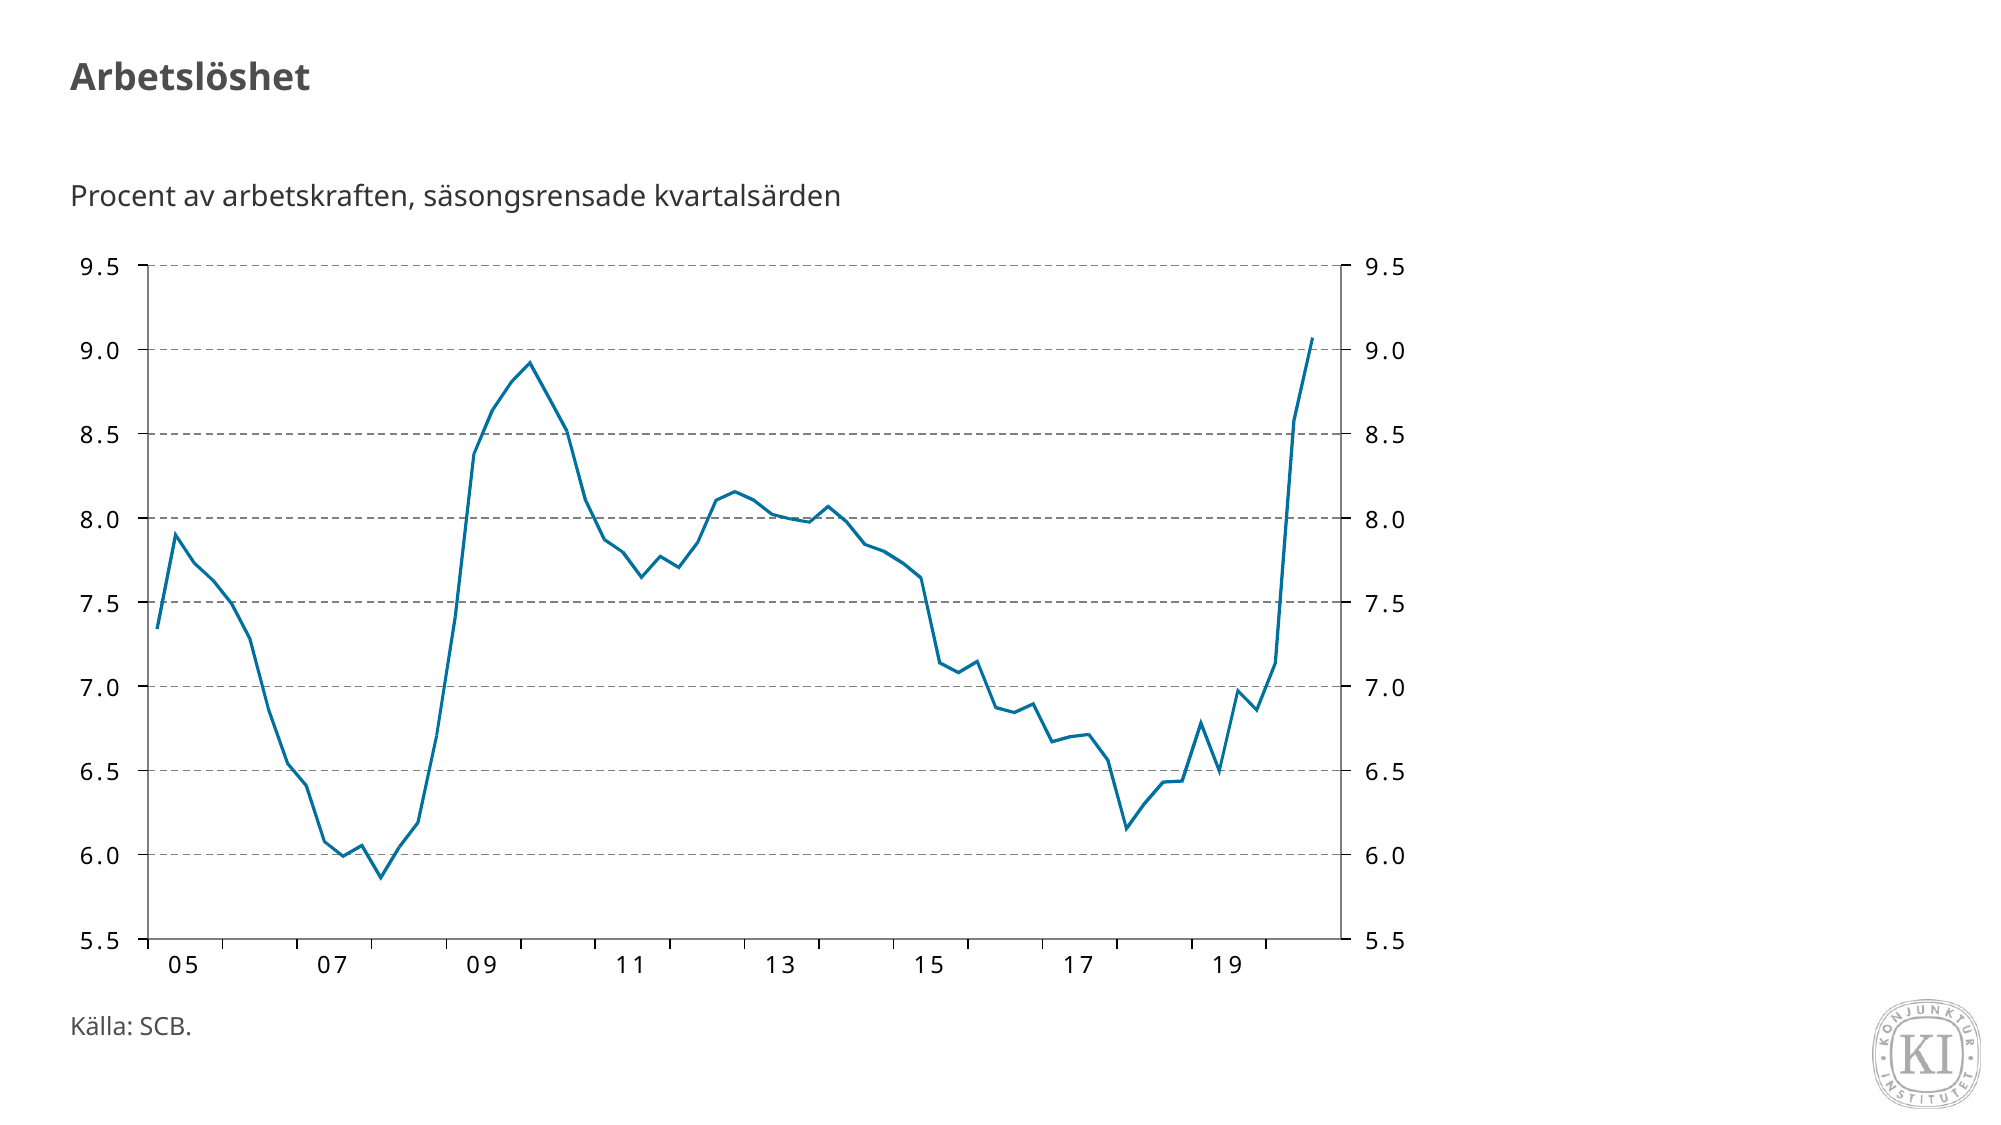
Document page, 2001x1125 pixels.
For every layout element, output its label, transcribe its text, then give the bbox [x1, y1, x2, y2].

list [30, 228, 1453, 995]
list Procent av arbetskraften, säsongsrensade kvartalsärden [55, 137, 1476, 220]
picture [1872, 999, 1981, 1109]
title Arbetslöshet [55, 45, 1476, 128]
subtitle Källa: SCB. [55, 1003, 1476, 1106]
